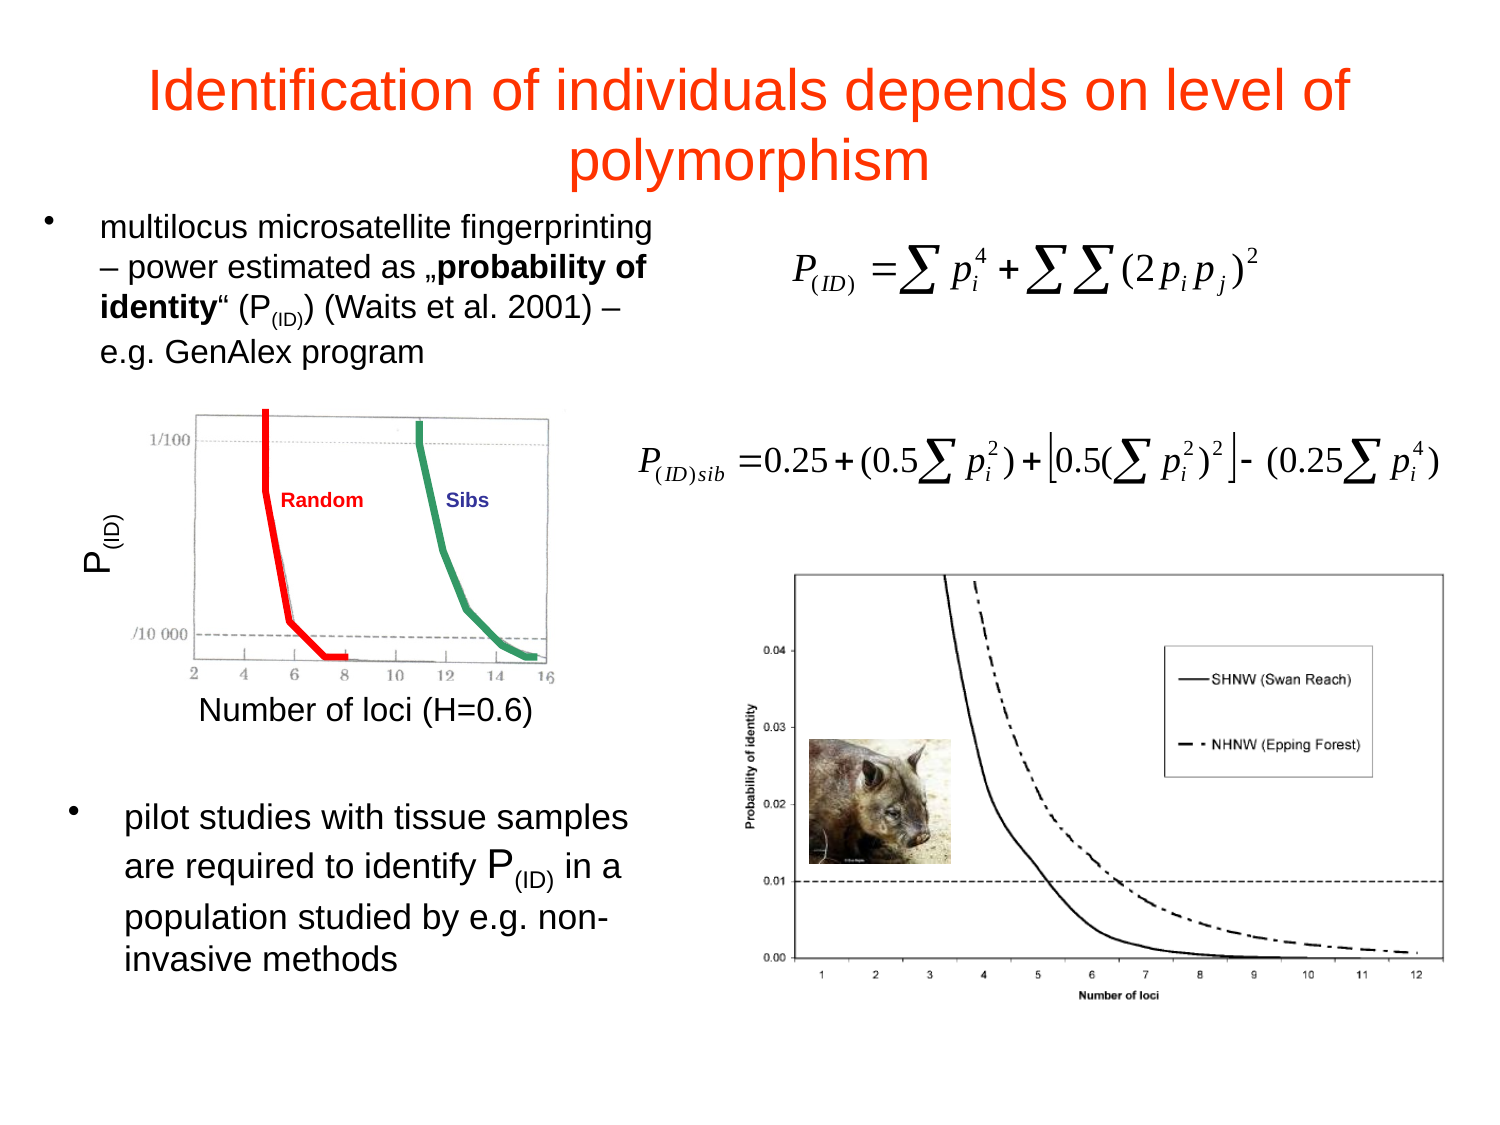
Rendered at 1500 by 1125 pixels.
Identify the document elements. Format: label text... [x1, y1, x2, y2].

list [785, 237, 1270, 305]
list multilocus microsatellite fingerprinting – power estimated as „probability of identity“ (P(ID)) (Waits et al. 2001) – e.g. GenAlex program [28, 197, 680, 423]
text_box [64, 396, 1447, 560]
title Identification of individuals depends on level of polymorphism [75, 45, 1425, 233]
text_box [52, 561, 1460, 1006]
